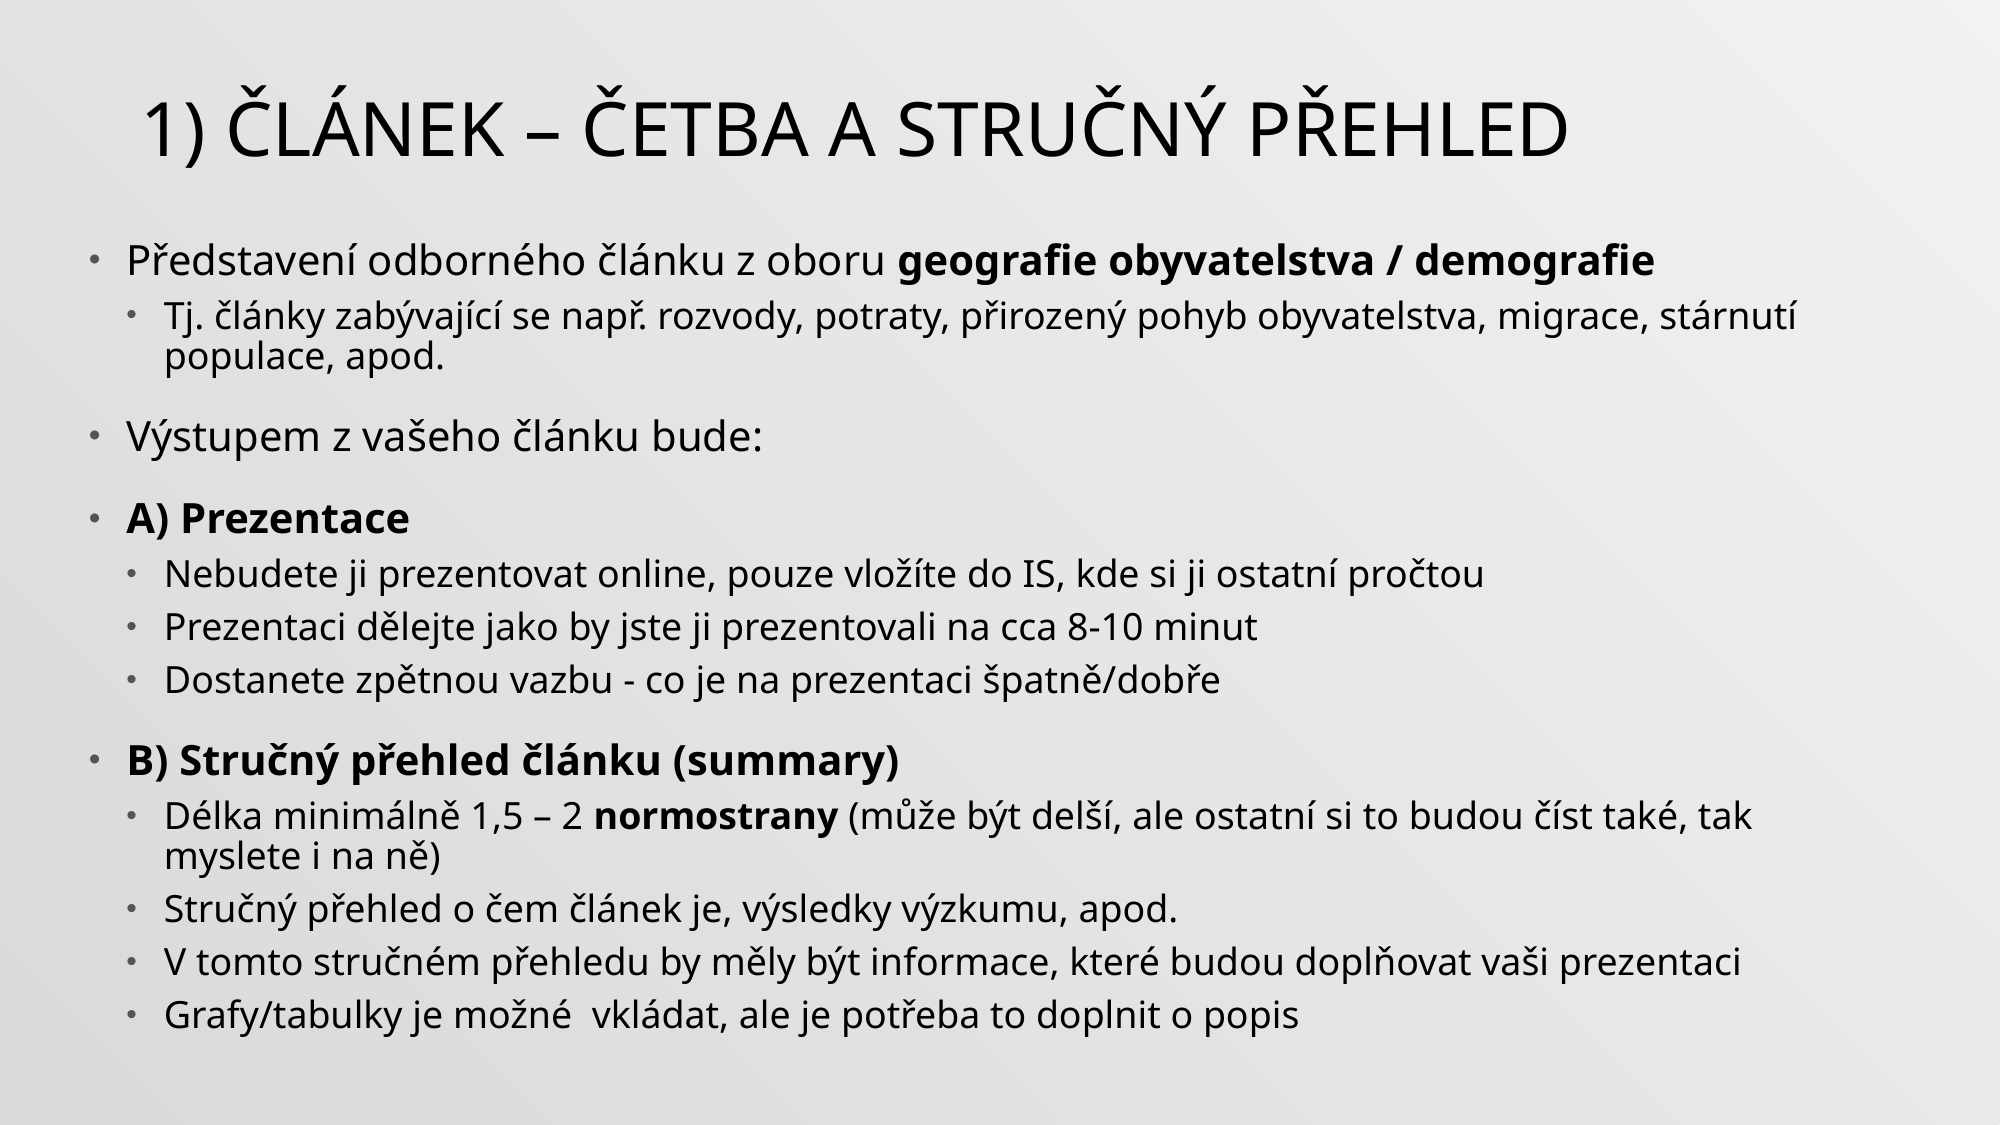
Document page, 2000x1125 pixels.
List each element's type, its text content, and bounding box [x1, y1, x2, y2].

title 1) Článek – četba a stručný přehled [125, 54, 1733, 180]
list Představení odborného článku z oboru geografie obyvatelstva / demografie Tj. články zabývající se např. rozvody, potraty, přirozený pohyb obyvatelstva, migrace, stárnutí populace, apod. Výstupem z vašeho článku bude: A) Prezentace Nebudete ji prezentovat online, pouze vložíte do IS, kde si ji ostatní pročtou Prezentaci dělejte jako by jste ji prezentovali na cca 8-10 minut Dostanete zpětnou vazbu - co je na prezentaci špatně/dobře B) Stručný přehled článku (summary) Délka minimálně 1,5 – 2 normostrany (může být delší, ale ostatní si to budou číst také, tak myslete i na ně) Stručný přehled o čem článek je, výsledky výzkumu, apod. V tomto stručném přehledu by měly být informace, které budou doplňovat vaši prezentaci Grafy/tabulky je možné vkládat, ale je potřeba to doplnit o popis [66, 231, 1874, 1047]
